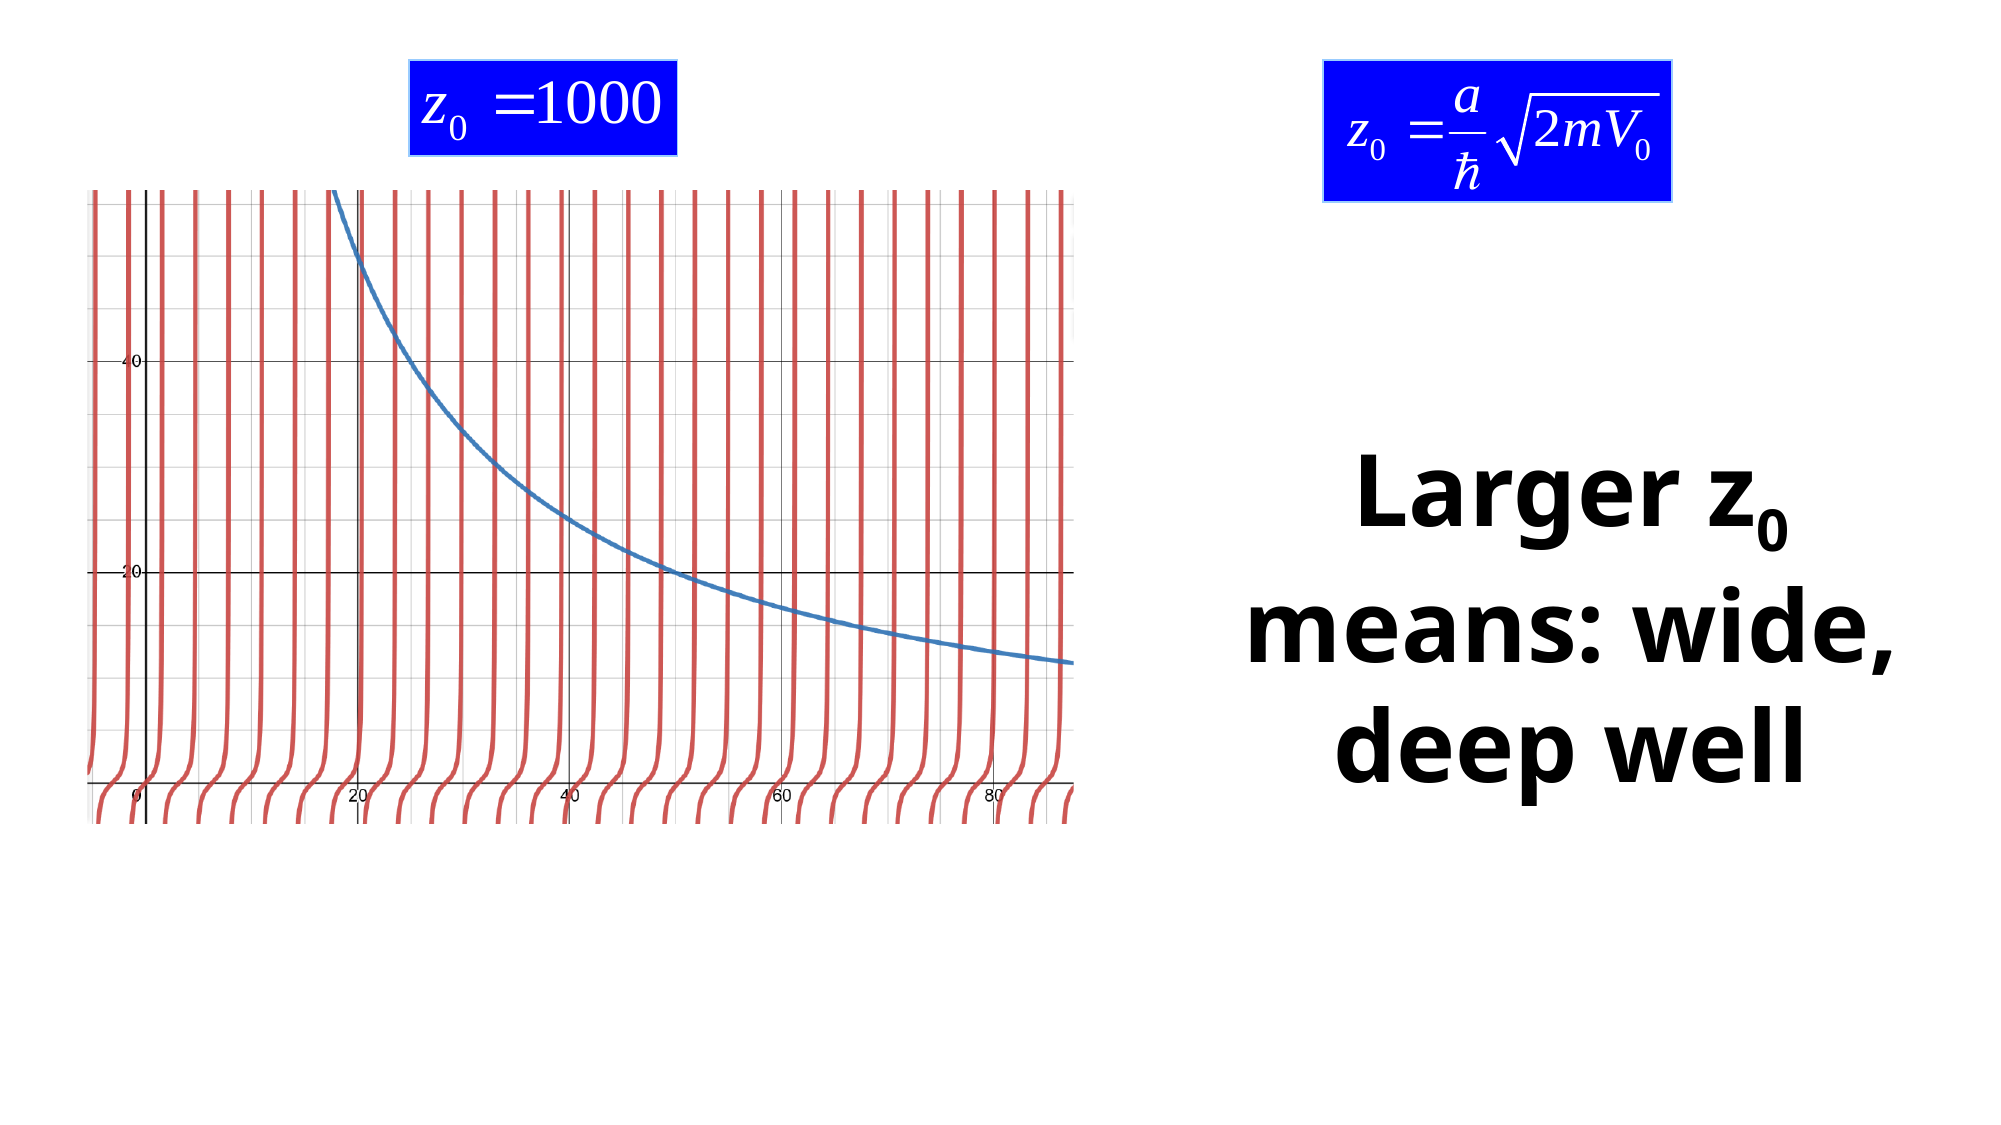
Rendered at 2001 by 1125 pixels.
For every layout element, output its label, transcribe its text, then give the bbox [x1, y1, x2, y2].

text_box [409, 60, 677, 156]
picture [87, 190, 1074, 824]
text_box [1323, 60, 1672, 202]
text_box Larger z0 means: wide, deep well [1218, 418, 1925, 810]
